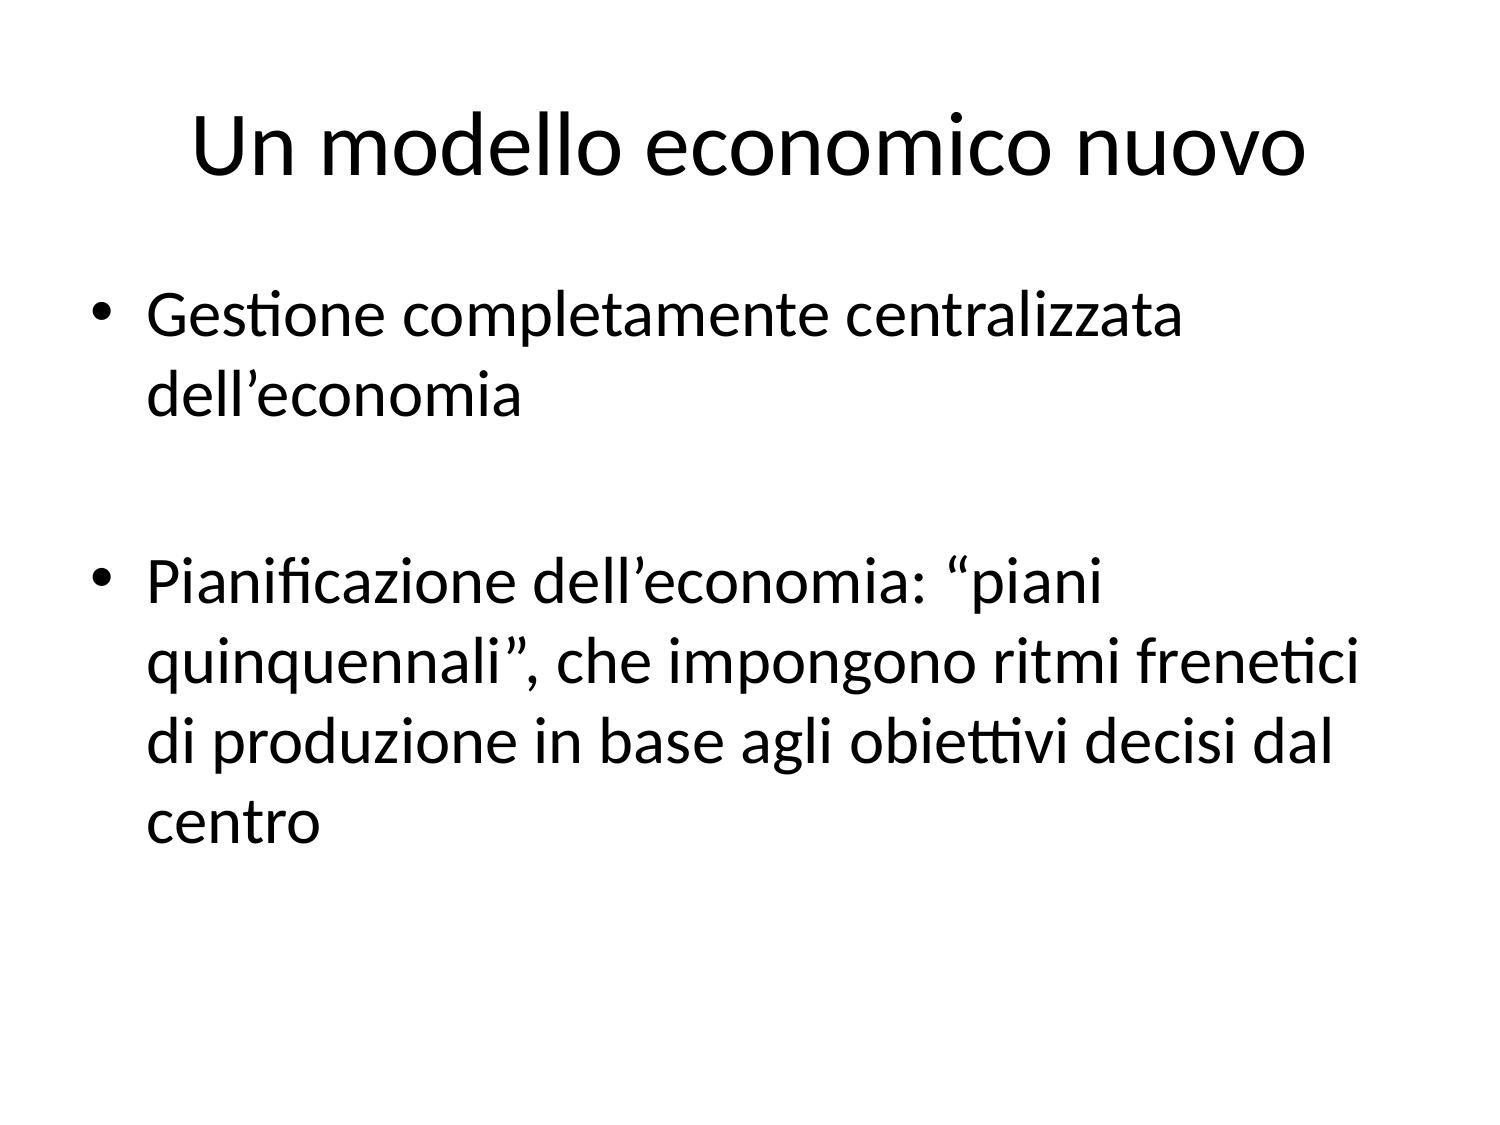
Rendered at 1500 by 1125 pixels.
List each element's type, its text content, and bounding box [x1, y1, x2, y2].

list Gestione completamente centralizzata dell’economia Pianificazione dell’economia: “piani quinquennali”, che impongono ritmi frenetici di produzione in base agli obiettivi decisi dal centro [75, 262, 1425, 1005]
title Un modello economico nuovo [75, 45, 1425, 233]
